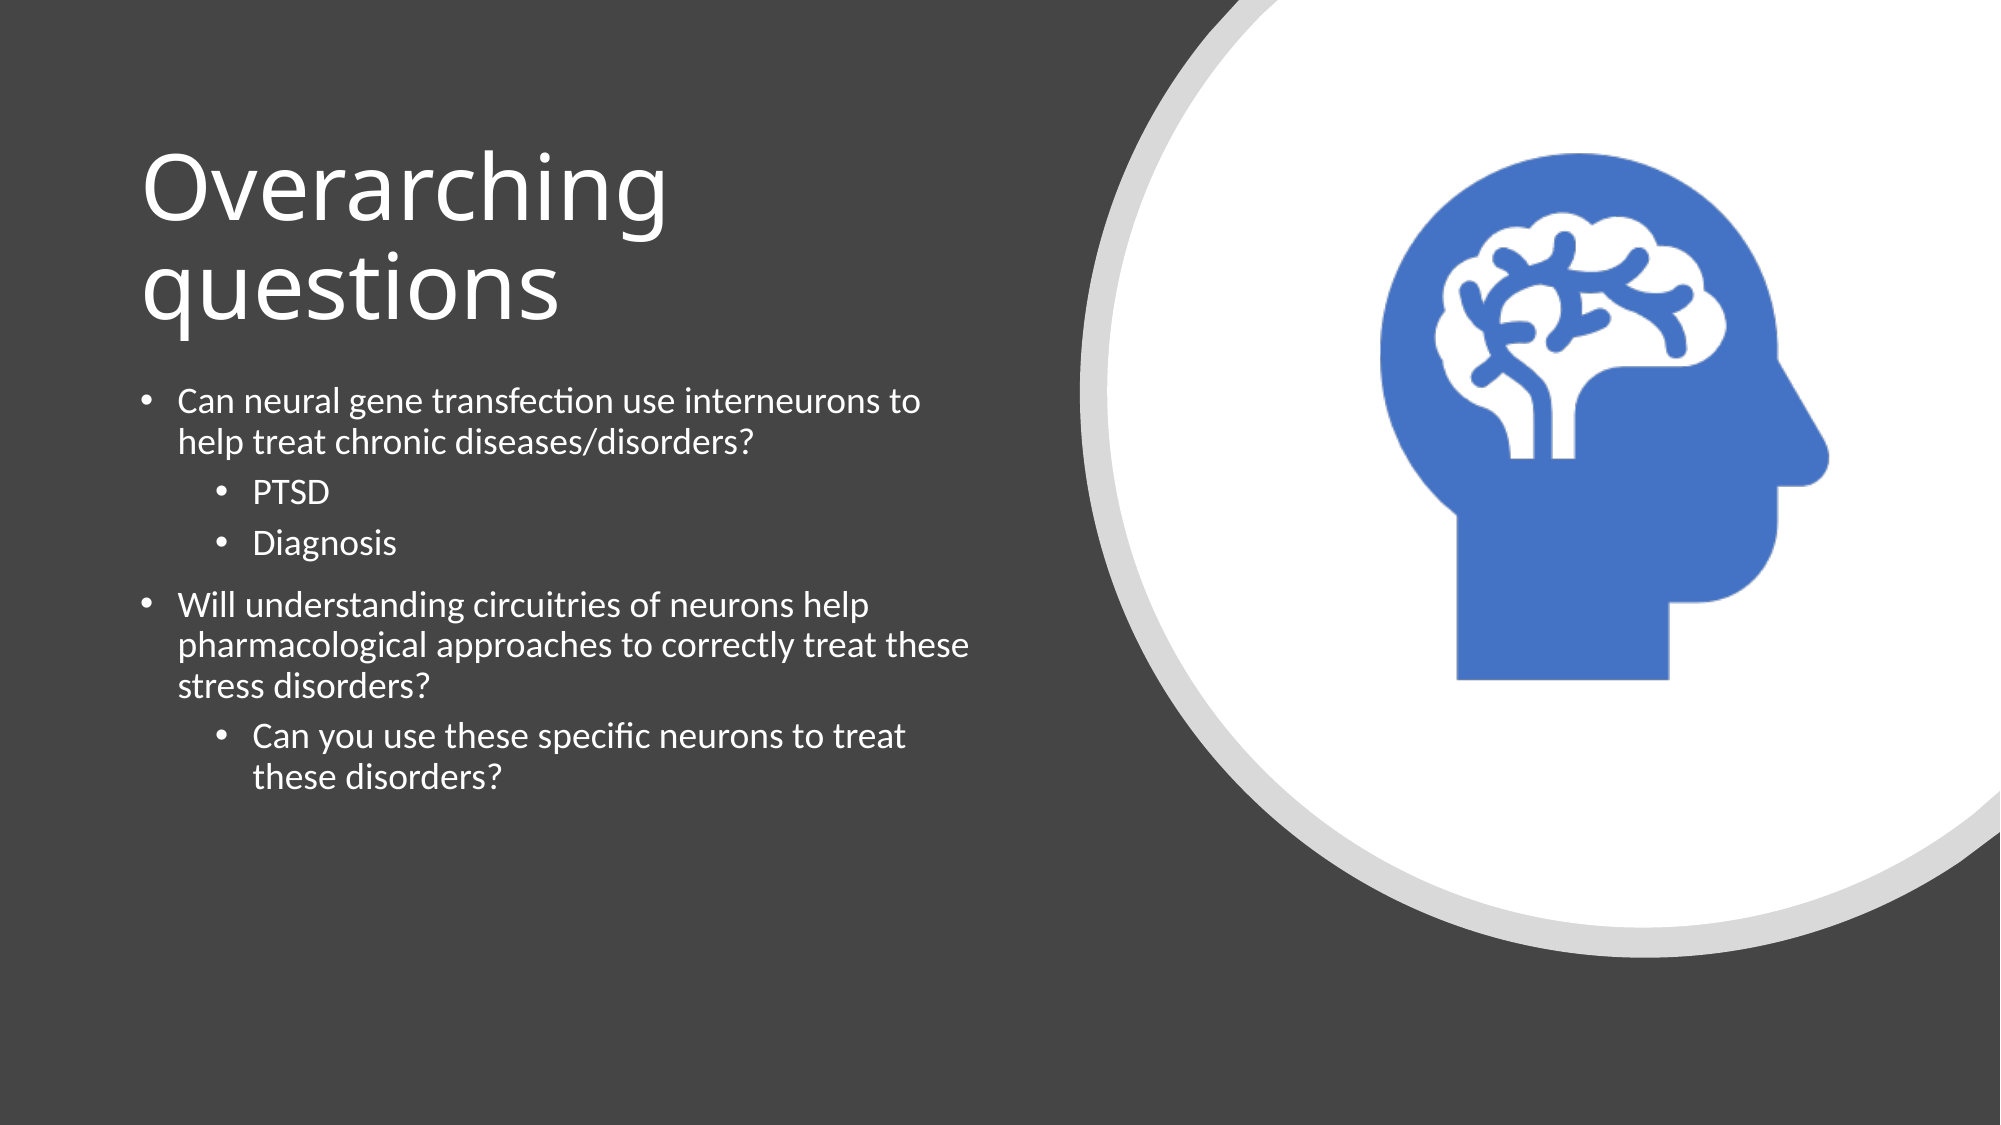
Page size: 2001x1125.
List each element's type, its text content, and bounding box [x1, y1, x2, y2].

list Can neural gene transfection use interneurons to help treat chronic diseases/disorders? PTSD Diagnosis Will understanding circuitries of neurons help pharmacological approaches to correctly treat these stress disorders? Can you use these specific neurons to treat these disorders? [125, 373, 997, 928]
text_box [1078, 0, 2000, 959]
text_box [1106, 0, 2000, 929]
picture [1293, 105, 1917, 729]
title Overarching questions [125, 131, 997, 350]
